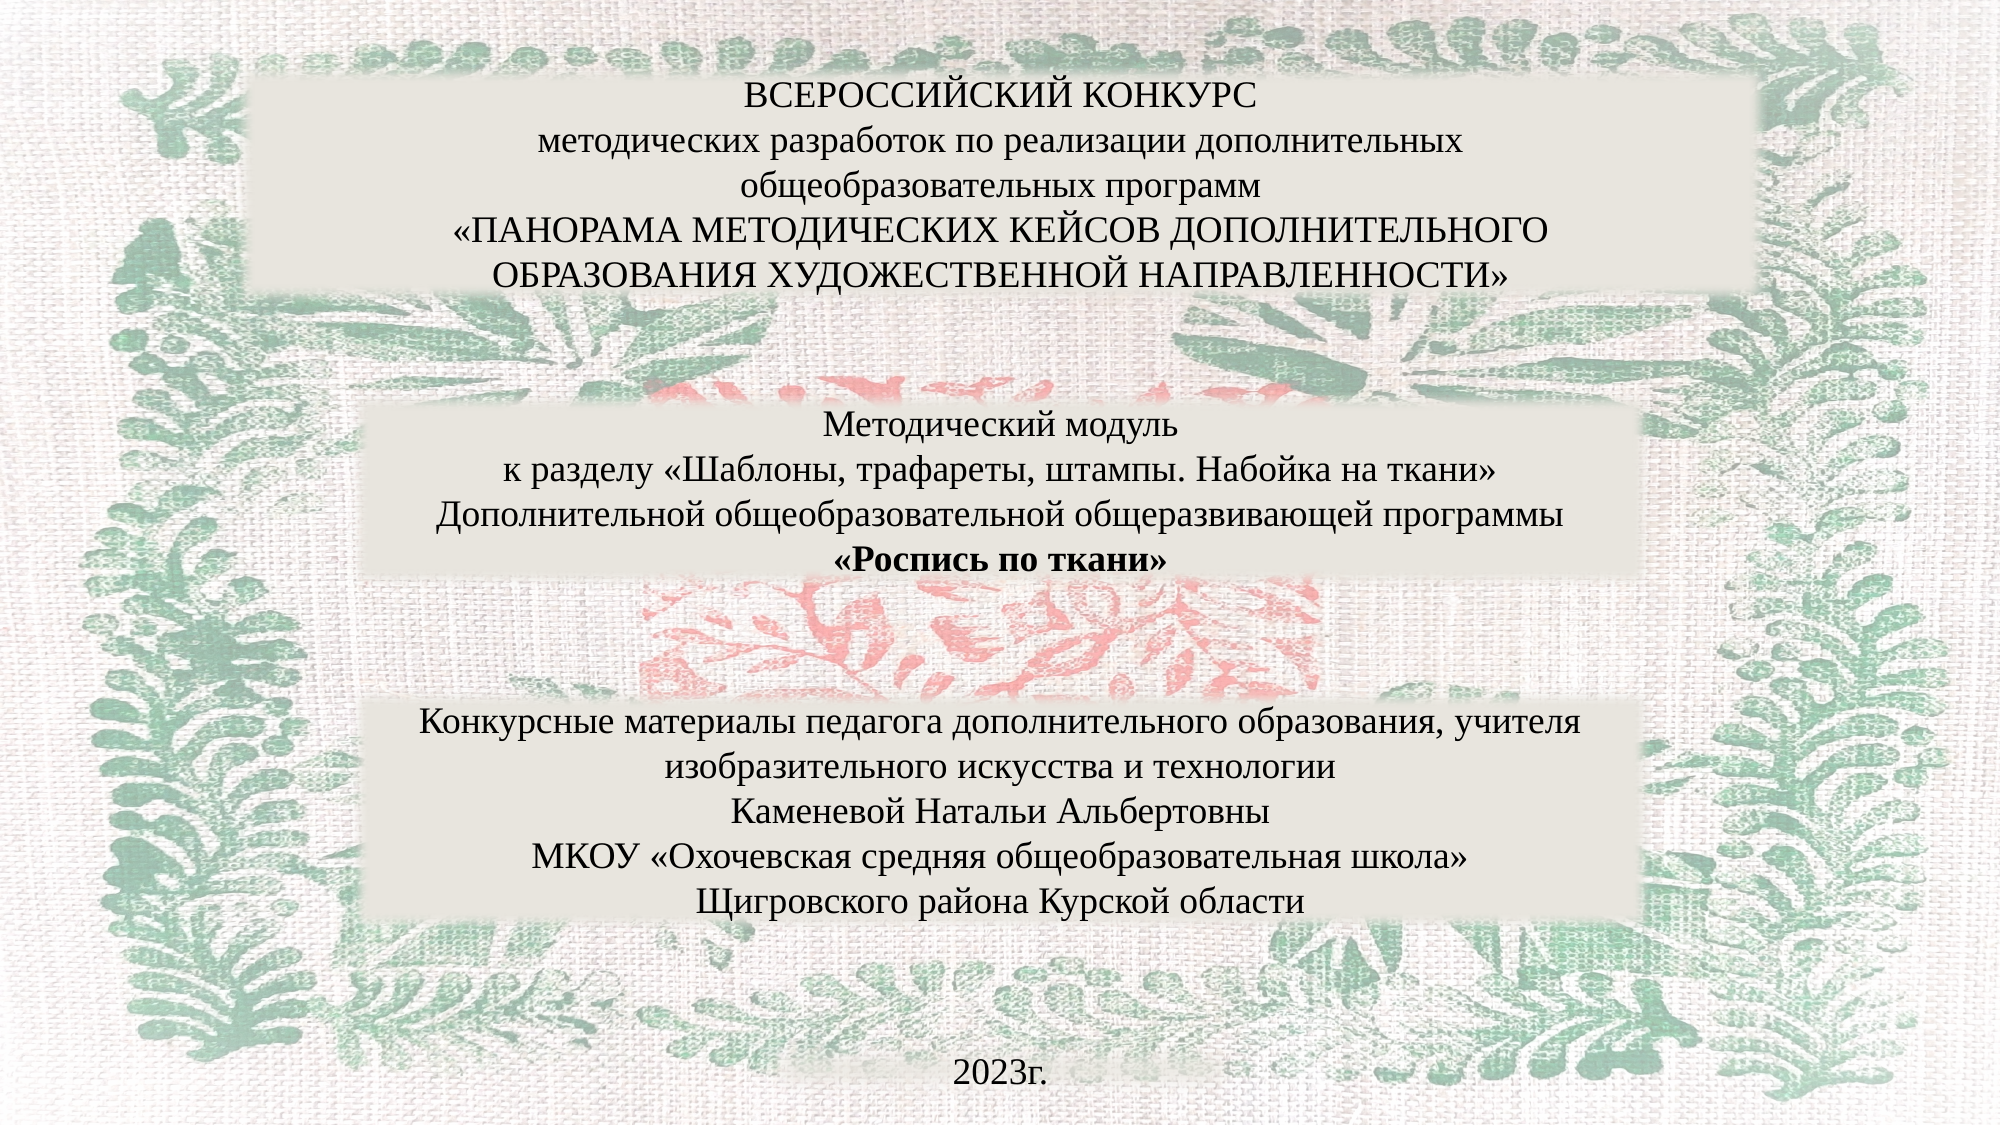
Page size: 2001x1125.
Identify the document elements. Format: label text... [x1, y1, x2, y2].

text_box Методический модуль к разделу «Шаблоны, трафареты, штампы. Набойка на ткани» Дополнительной общеобразовательной общеразвивающей программы «Роспись по ткани» [368, 408, 1634, 571]
text_box Конкурсные материалы педагога дополнительного образования, учителя изобразительного искусства и технологии Каменевой Натальи Альбертовны МКОУ «Охочевская средняя общеобразовательная школа» Щигровского района Курской области [368, 706, 1635, 914]
text_box ВСЕРОССИЙСКИЙ КОНКУРС методических разработок по реализации дополнительных общеобразовательных программ «ПАНОРАМА МЕТОДИЧЕСКИХ КЕЙСОВ ДОПОЛНИТЕЛЬНОГО ОБРАЗОВАНИЯ ХУДОЖЕСТВЕННОЙ НАПРАВЛЕННОСТИ» [253, 81, 1750, 286]
